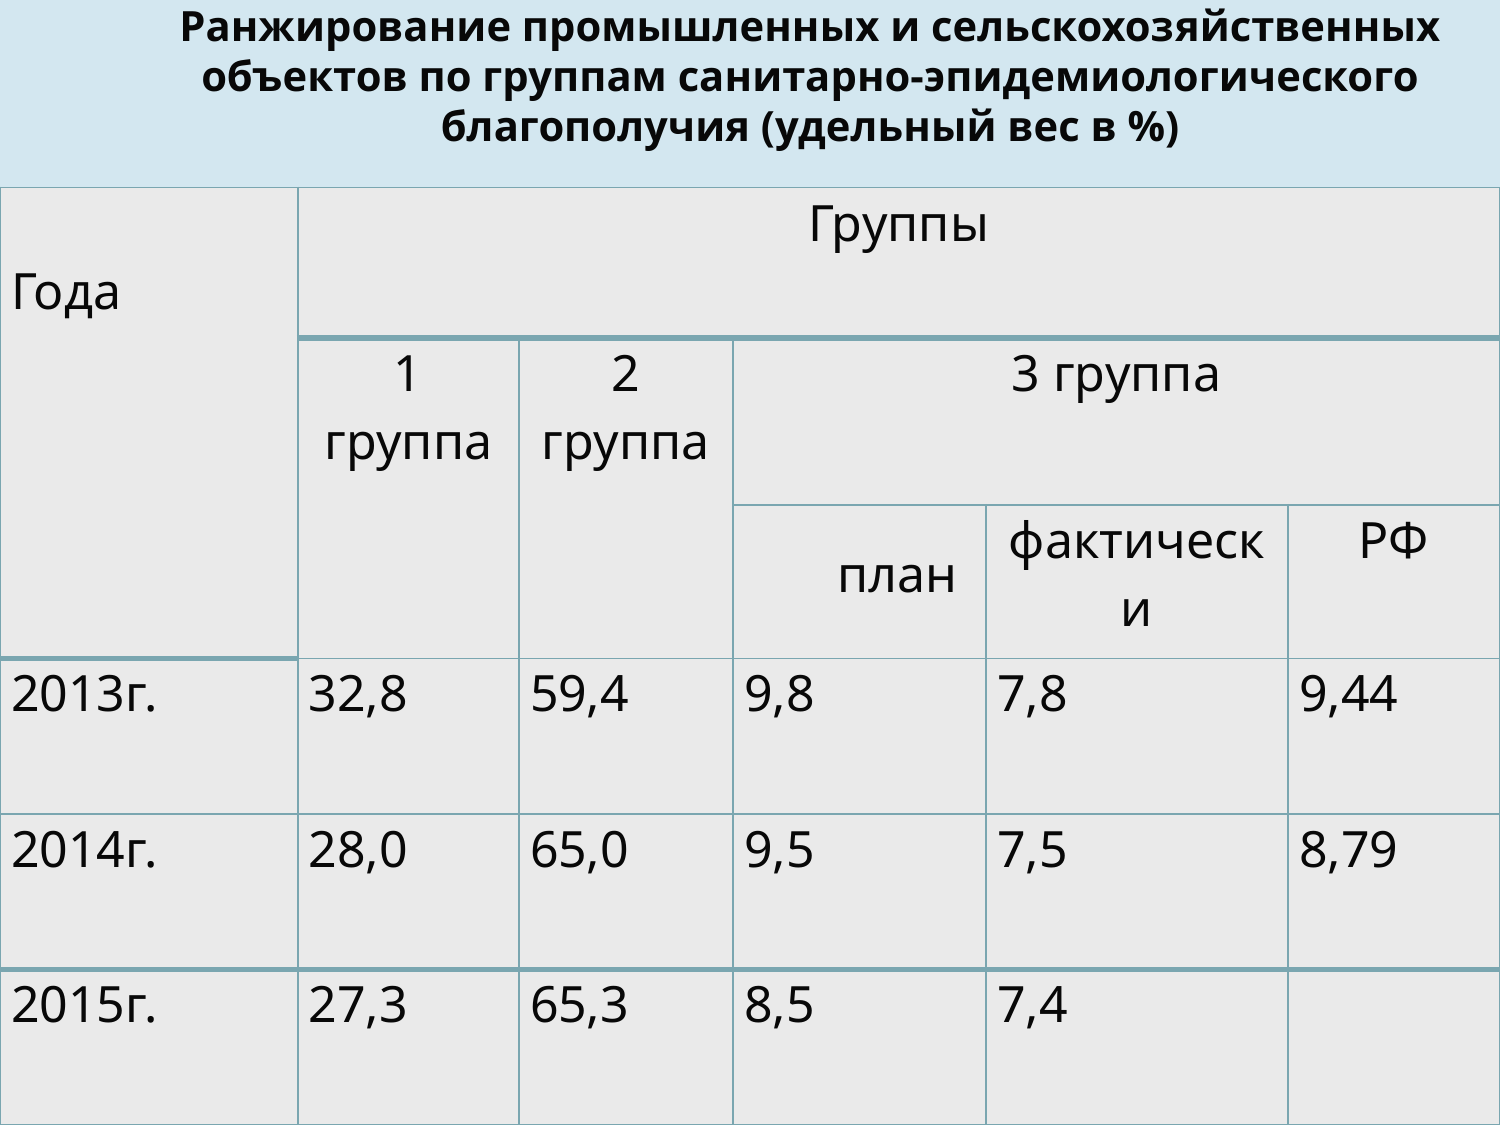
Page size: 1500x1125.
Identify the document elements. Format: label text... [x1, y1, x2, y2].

table_cell 2 группа [520, 341, 732, 658]
picture [0, 0, 1500, 187]
table_cell 65,0 [520, 815, 732, 967]
title Ранжирование промышленных и сельскохозяйственных объектов по группам санитарно-эпидемиологического благополучия (удельный вес в %) [159, 12, 1461, 187]
table_cell 2013г. [1, 661, 297, 813]
table_cell 8,79 [1289, 815, 1499, 967]
table_cell 32,8 [299, 659, 518, 813]
table_cell 3 группа [734, 341, 1499, 504]
table_cell фактически [987, 506, 1287, 658]
table_cell 59,4 [520, 659, 732, 813]
table_cell 28,0 [299, 815, 518, 967]
table_cell 2014г. [1, 815, 297, 967]
table_cell план [734, 506, 985, 658]
table_cell 7,4 [987, 972, 1287, 1124]
table_cell 2015г. [1, 972, 297, 1124]
table_cell 7,5 [987, 815, 1287, 967]
table_cell 7,8 [987, 659, 1287, 813]
table_cell 8,5 [734, 972, 985, 1124]
table_cell [1289, 972, 1499, 1124]
table_cell 1 группа [299, 341, 518, 658]
table_cell РФ [1289, 506, 1499, 658]
table_cell 9,8 [734, 659, 985, 813]
table_cell 27,3 [299, 972, 518, 1124]
table_header Года [1, 188, 297, 656]
table_cell 9,44 [1289, 659, 1499, 813]
table_header Группы [299, 188, 1499, 335]
table_cell 65,3 [520, 972, 732, 1124]
table_cell 9,5 [734, 815, 985, 967]
